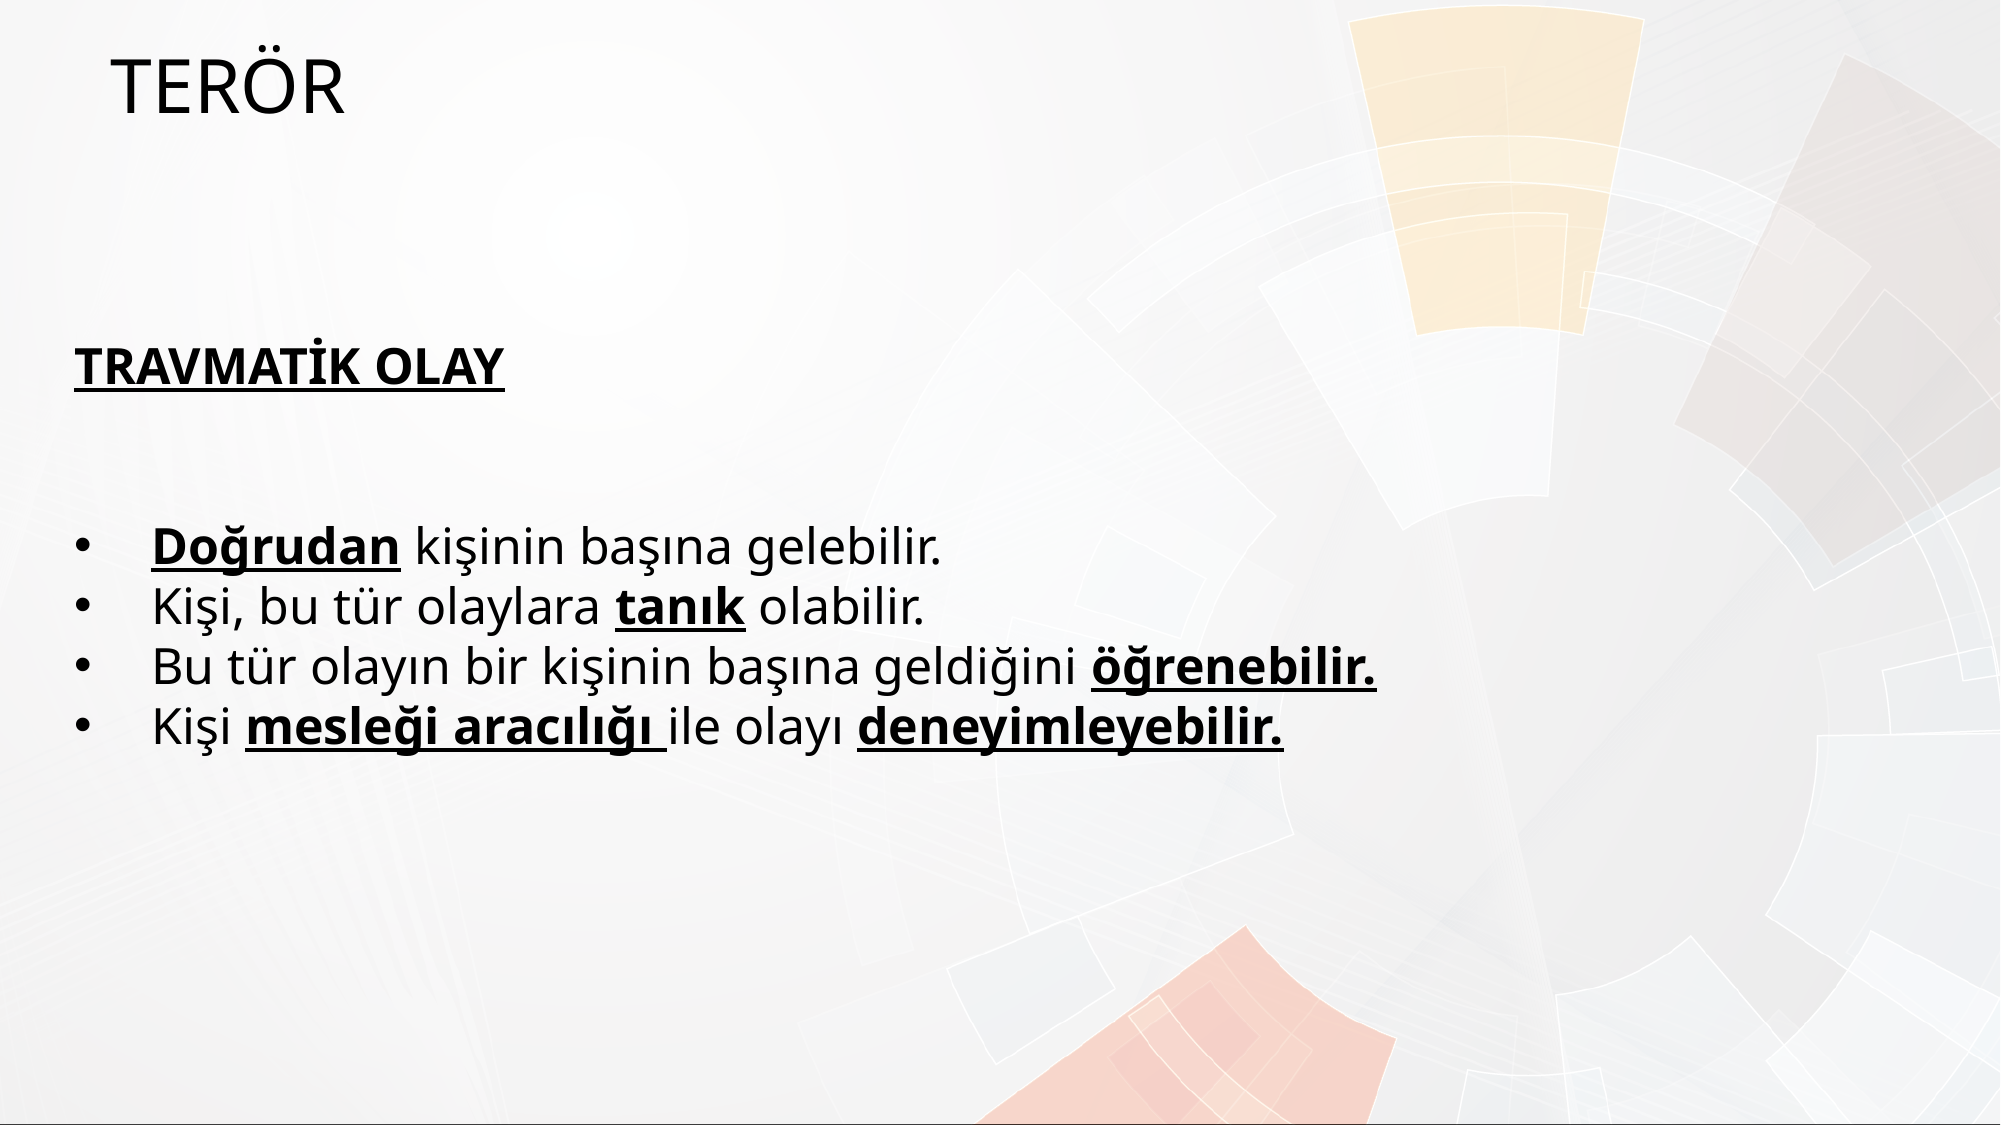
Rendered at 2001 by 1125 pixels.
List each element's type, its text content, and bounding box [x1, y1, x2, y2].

text_box TRAVMATİK OLAY Doğrudan kişinin başına gelebilir. Kişi, bu tür olaylara tanık olabilir. Bu tür olayın bir kişinin başına geldiğini öğrenebilir. Kişi mesleği aracılığı ile olayı deneyimleyebilir. [59, 267, 2000, 822]
text_box TERÖR [95, 30, 381, 136]
picture [0, 0, 2001, 1125]
